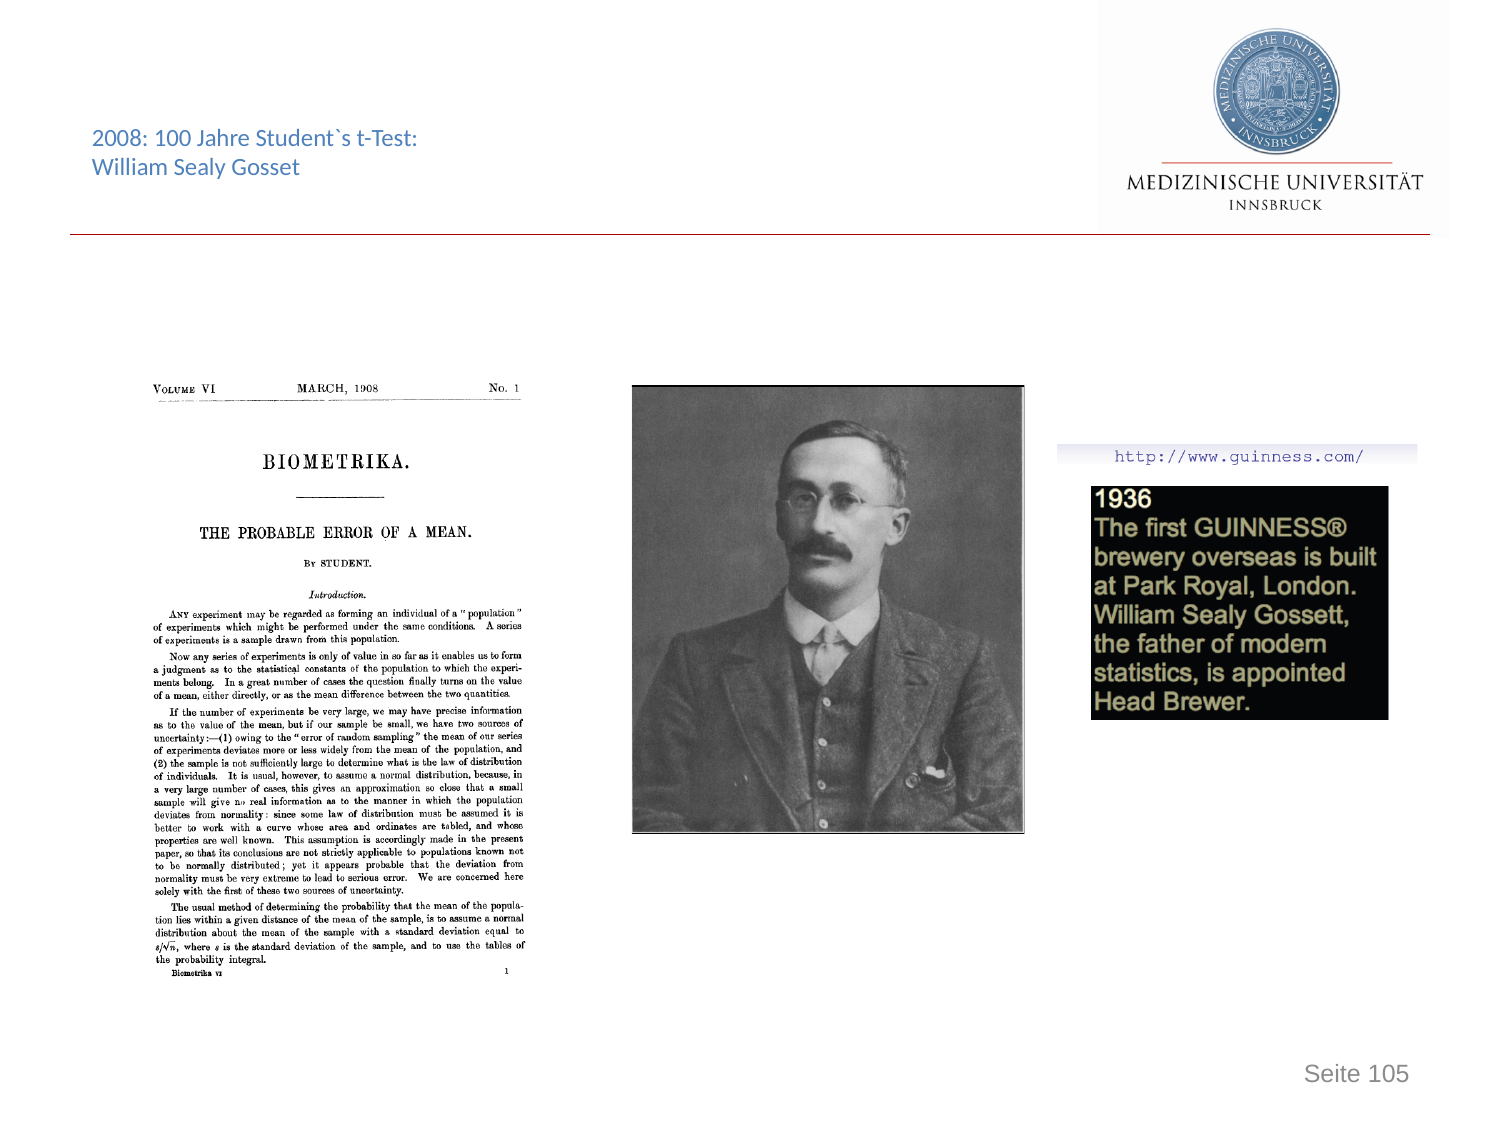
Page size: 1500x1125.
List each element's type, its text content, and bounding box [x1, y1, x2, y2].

slide_number Seite 105 [1074, 1042, 1425, 1103]
picture [1056, 444, 1418, 731]
picture [76, 302, 619, 1107]
picture [1098, 0, 1450, 238]
picture [631, 385, 1025, 834]
title 2008: 100 Jahre Student`s t-Test: William Sealy Gosset [76, 113, 1436, 209]
